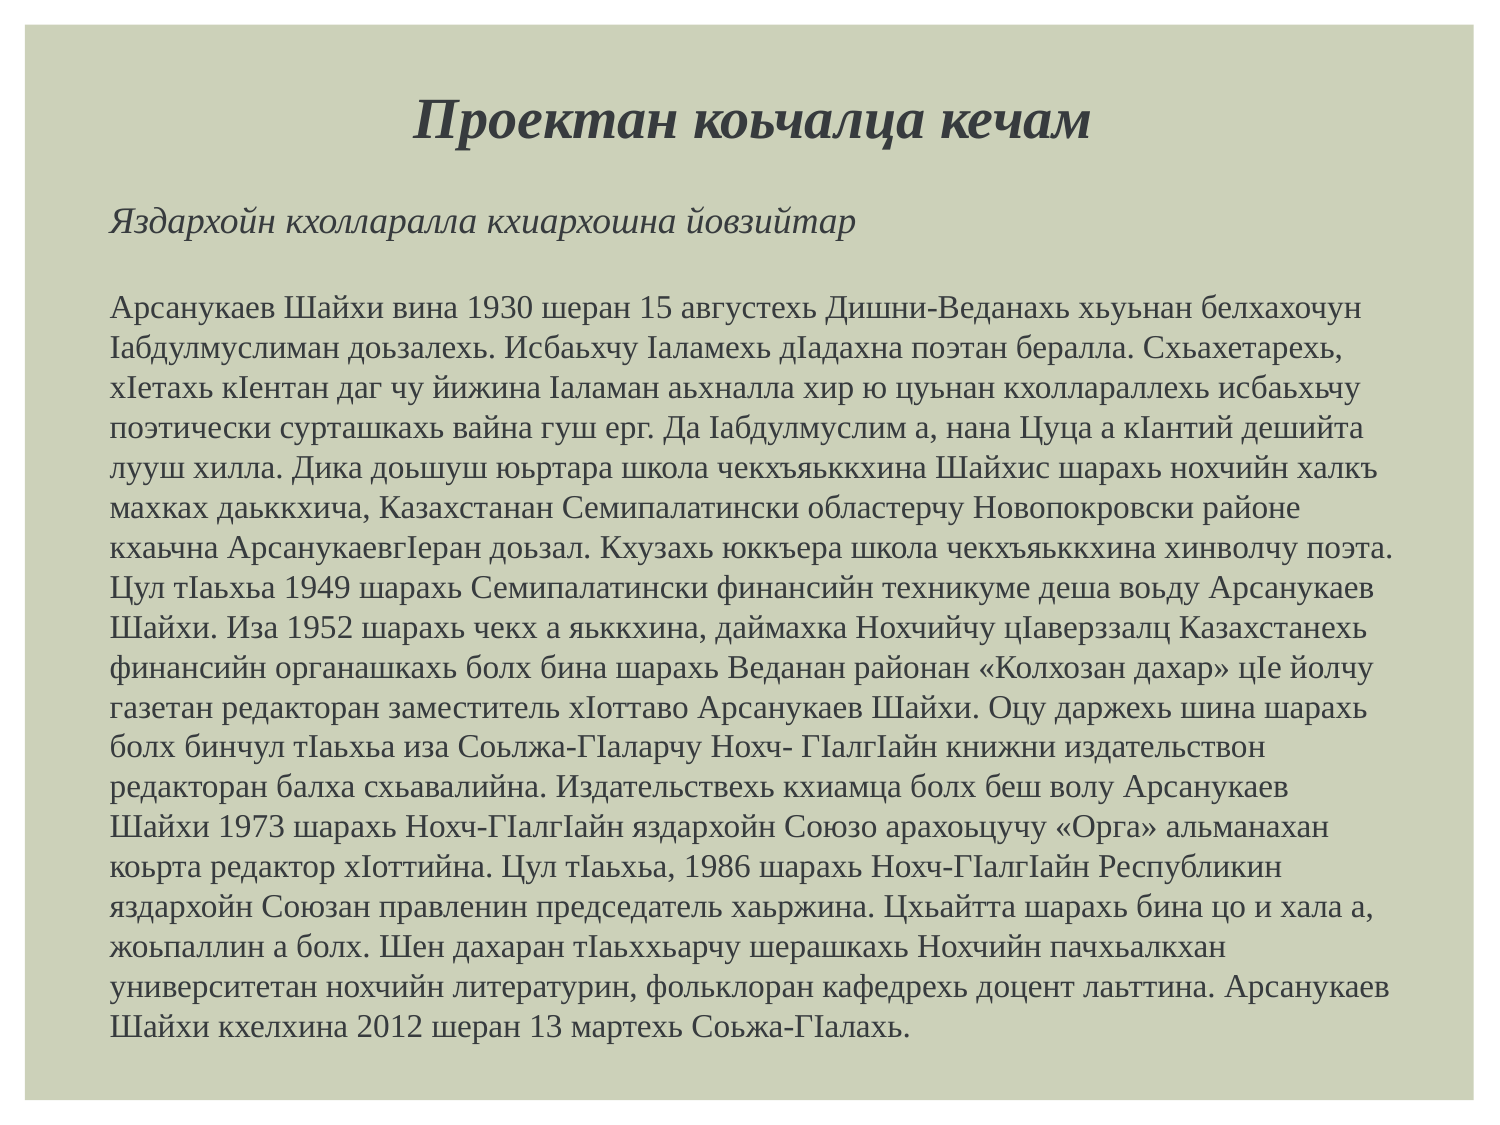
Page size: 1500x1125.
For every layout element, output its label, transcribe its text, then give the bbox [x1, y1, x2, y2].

text_box Проектан коьчалца кечам Яздархойн кхолларалла кхиархошна йовзийтар Арсанукаев Шайхи вина 1930 шеран 15 августехь Дишни-Веданахь хьуьнан белхахочун Iабдулмуслиман доьзалехь. Исбаьхчу Iаламехь дIадахна поэтан бералла. Схьахетарехь, хIетахь кIентан даг чу йижина Iаламан аьхналла хир ю цуьнан кхоллараллехь исбаьхьчу поэтически сурташкахь вайна гуш ерг. Да Iабдулмуслим а, нана Цуца а кIантий дешийта лууш хилла. Дика доьшуш юьртара школа чекхъяьккхина Шайхис шарахь нохчийн халкъ махках даьккхича, Казахстанан Семипалатински областерчу Новопокровски районе кхаьчна АрсанукаевгIеран доьзал. Кхузахь юккъера школа чекхъяьккхина хинволчу поэта. Цул тIаьхьа 1949 шарахь Семипалатински финансийн техникуме деша воьду Арсанукаев Шайхи. Иза 1952 шарахь чекх а яьккхина, даймахка Нохчийчу цIаверззалц Казахстанехь финансийн органашкахь болх бина шарахь Веданан районан «Колхозан дахар» цIе йолчу газетан редакторан заместитель хIоттаво Арсанукаев Шайхи. Оцу даржехь шина шарахь болх бинчул тIаьхьа иза Соьлжа-ГIаларчу Нохч- ГIалгIайн книжни издательствон редакторан балха схьавалийна. Издательствехь кхиамца болх беш волу Арсанукаев Шайхи 1973 шарахь Нохч-ГIалгIайн яздархойн Союзо арахоьцучу «Орга» альманахан коьрта редактор хIоттийна. Цул тIаьхьа, 1986 шарахь Нохч-ГIалгIайн Республикин яздархойн Союзан правленин председатель хаьржина. Цхьайтта шарахь бина цо и хала а, жоьпаллин а болх. Шен дахаран тIаьххьарчу шерашкахь Нохчийн пачхьалкхан университетан нохчийн литературин, фольклоран кафедрехь доцент лаьттина. Арсанукаев Шайхи кхелхина 2012 шеран 13 мартехь Соьжа-ГIалахь. [94, 73, 1413, 1052]
